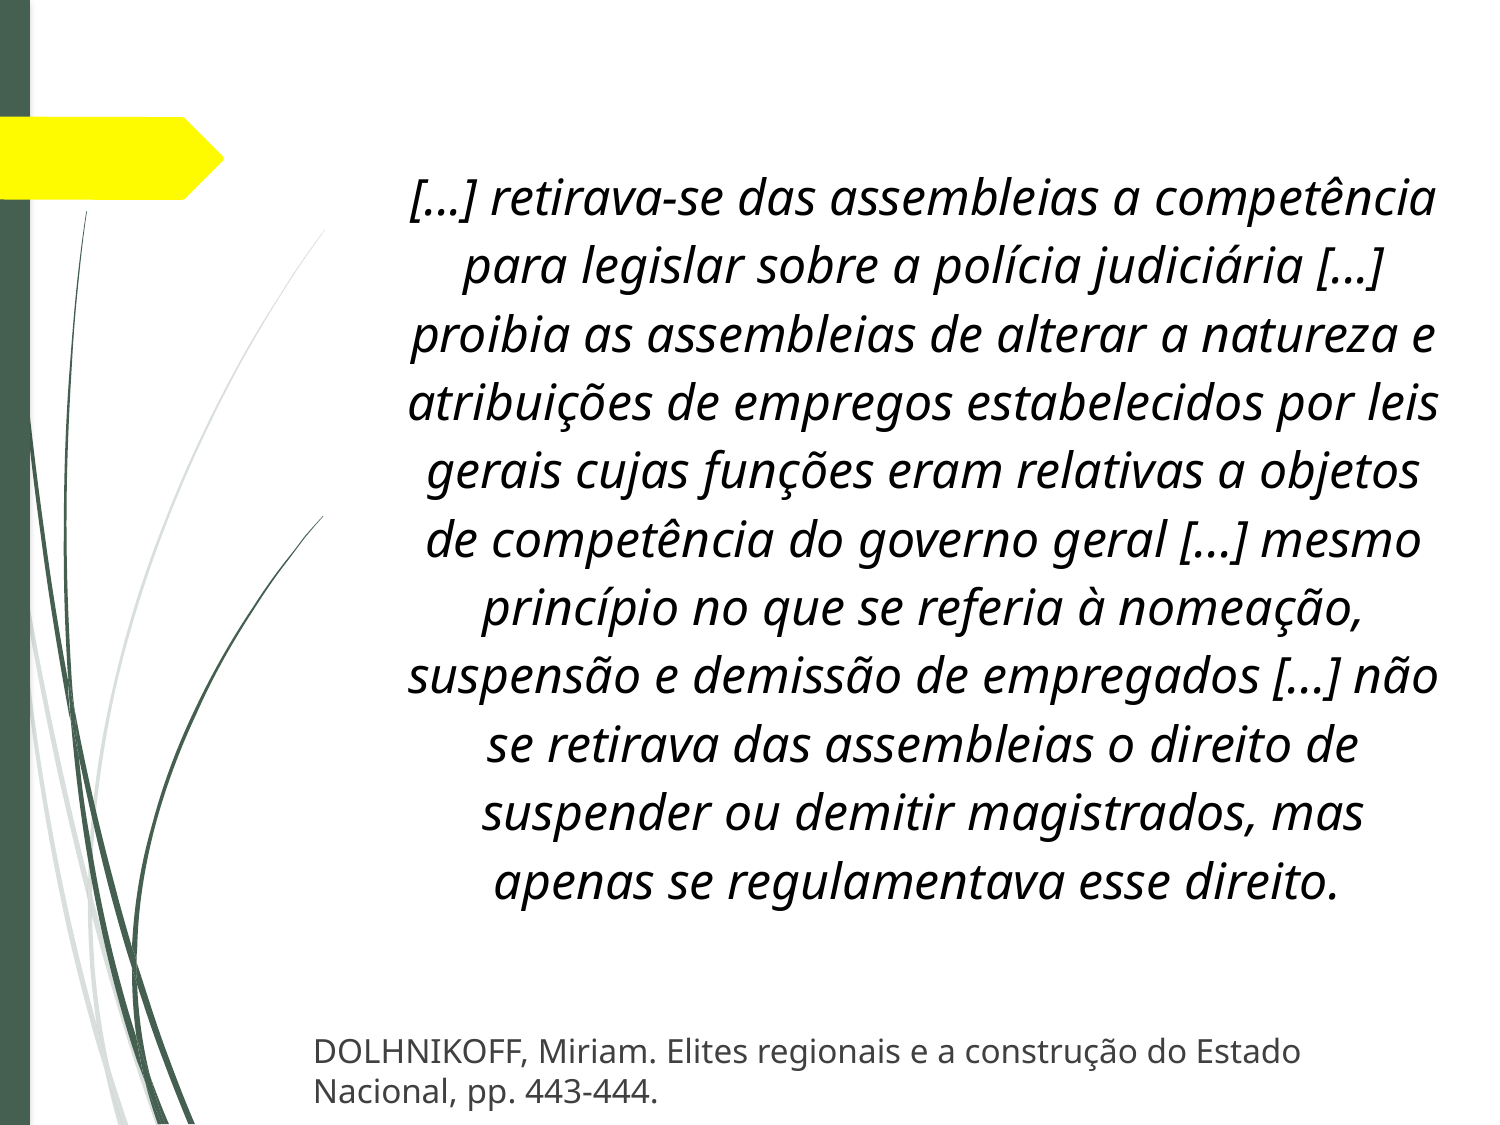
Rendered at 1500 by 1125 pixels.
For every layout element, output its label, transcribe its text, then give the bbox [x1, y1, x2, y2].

list [...] retirava-se das assembleias a competência para legislar sobre a polícia judiciária [...] proibia as assembleias de alterar a natureza e atribuições de empregos estabelecidos por leis gerais cujas funções eram relativas a objetos de competência do governo geral [...] mesmo princípio no que se referia à nomeação, suspensão e demissão de empregados [...] não se retirava das assembleias o direito de suspender ou demitir magistrados, mas apenas se regulamentava esse direito. [383, 54, 1465, 1012]
list DOLHNIKOFF, Miriam. Elites regionais e a construção do Estado Nacional, pp. 443-444. [222, 1023, 1465, 1106]
